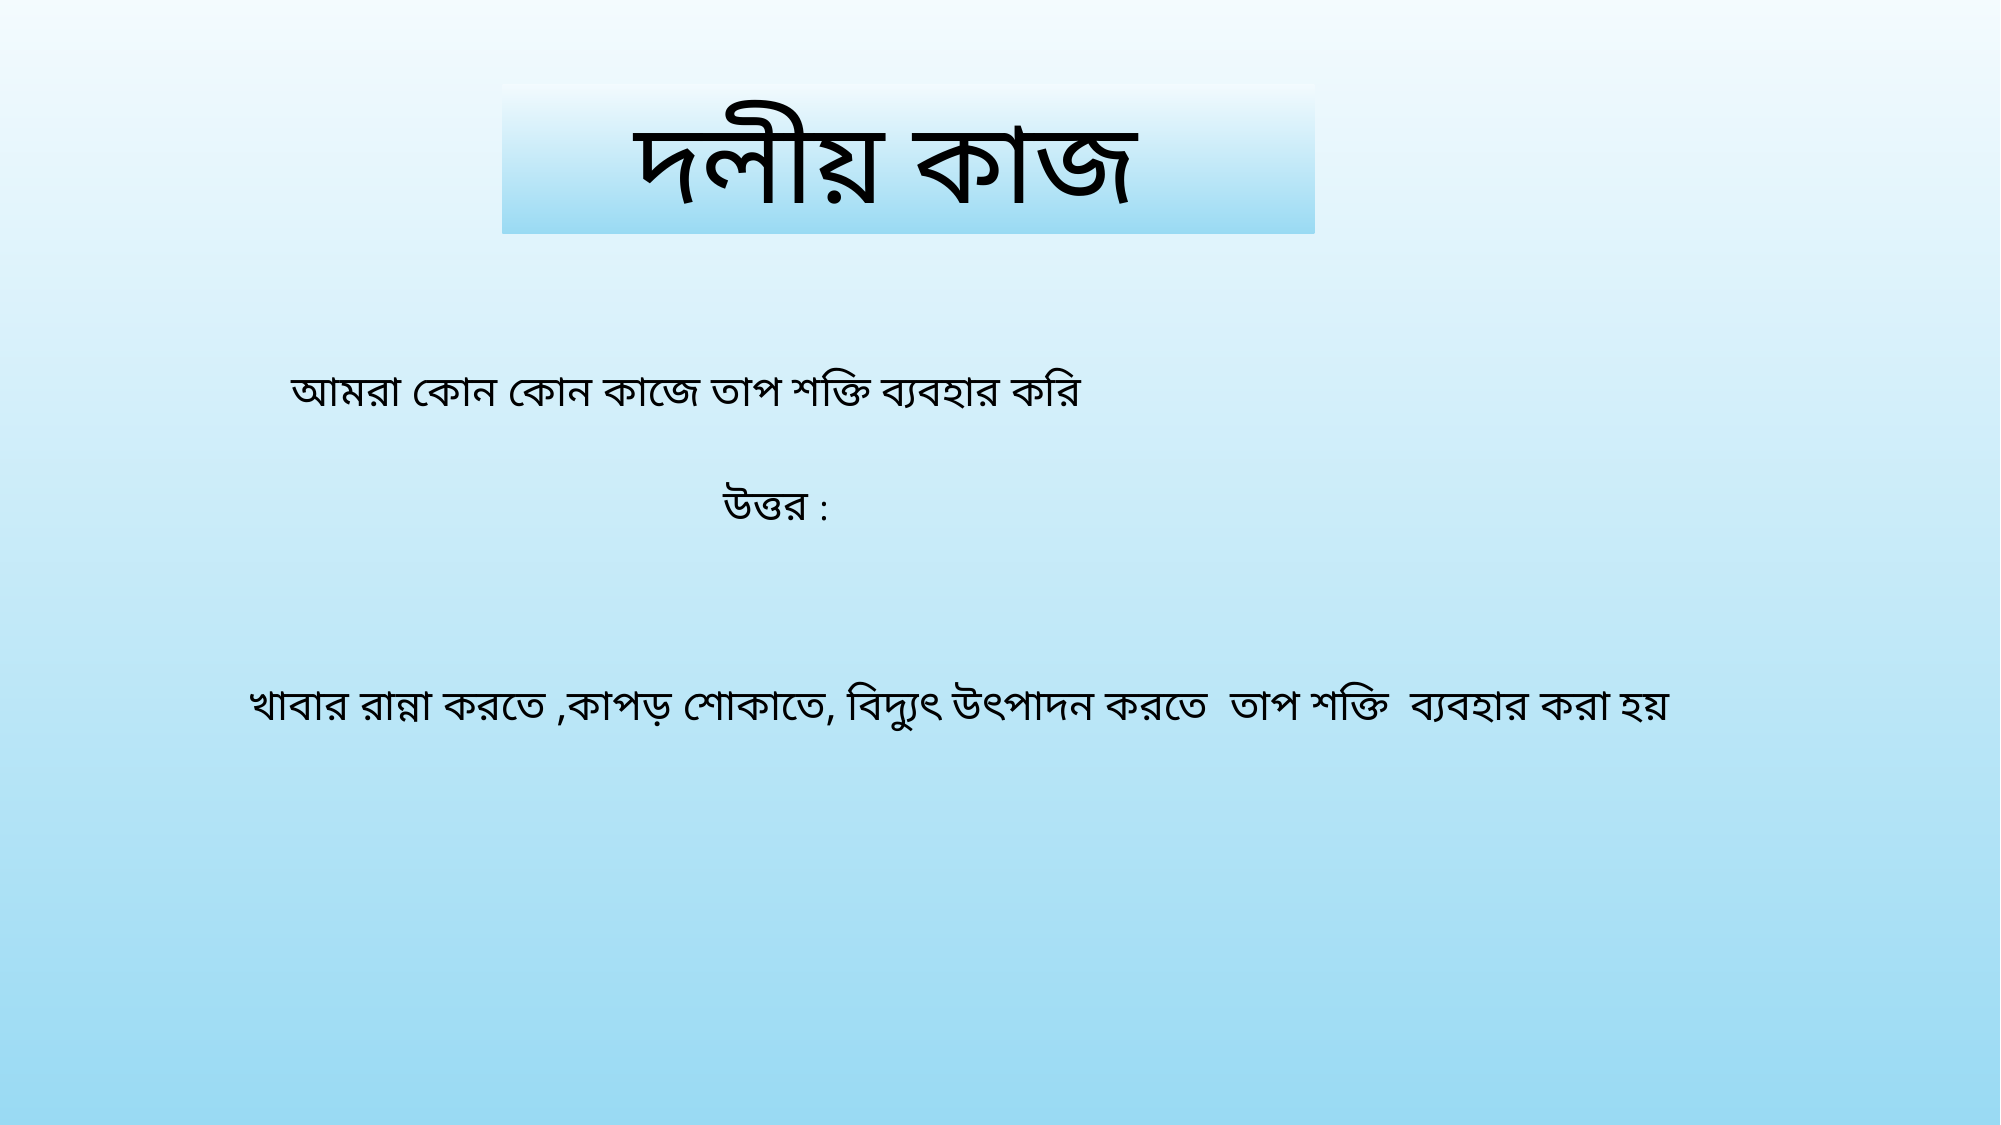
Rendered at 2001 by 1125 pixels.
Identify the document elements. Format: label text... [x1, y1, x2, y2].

text_box আমরা কোন কোন কাজে তাপ শক্তি ব্যবহার করি [190, 332, 1355, 428]
text_box উত্তর : [709, 471, 996, 537]
text_box দলীয় কাজ [502, 84, 1315, 234]
text_box খাবার রান্না করতে ,কাপড় শোকাতে, বিদ্যুৎ উৎপাদন করতে তাপ শক্তি ব্যবহার করা হয় [233, 670, 1837, 736]
